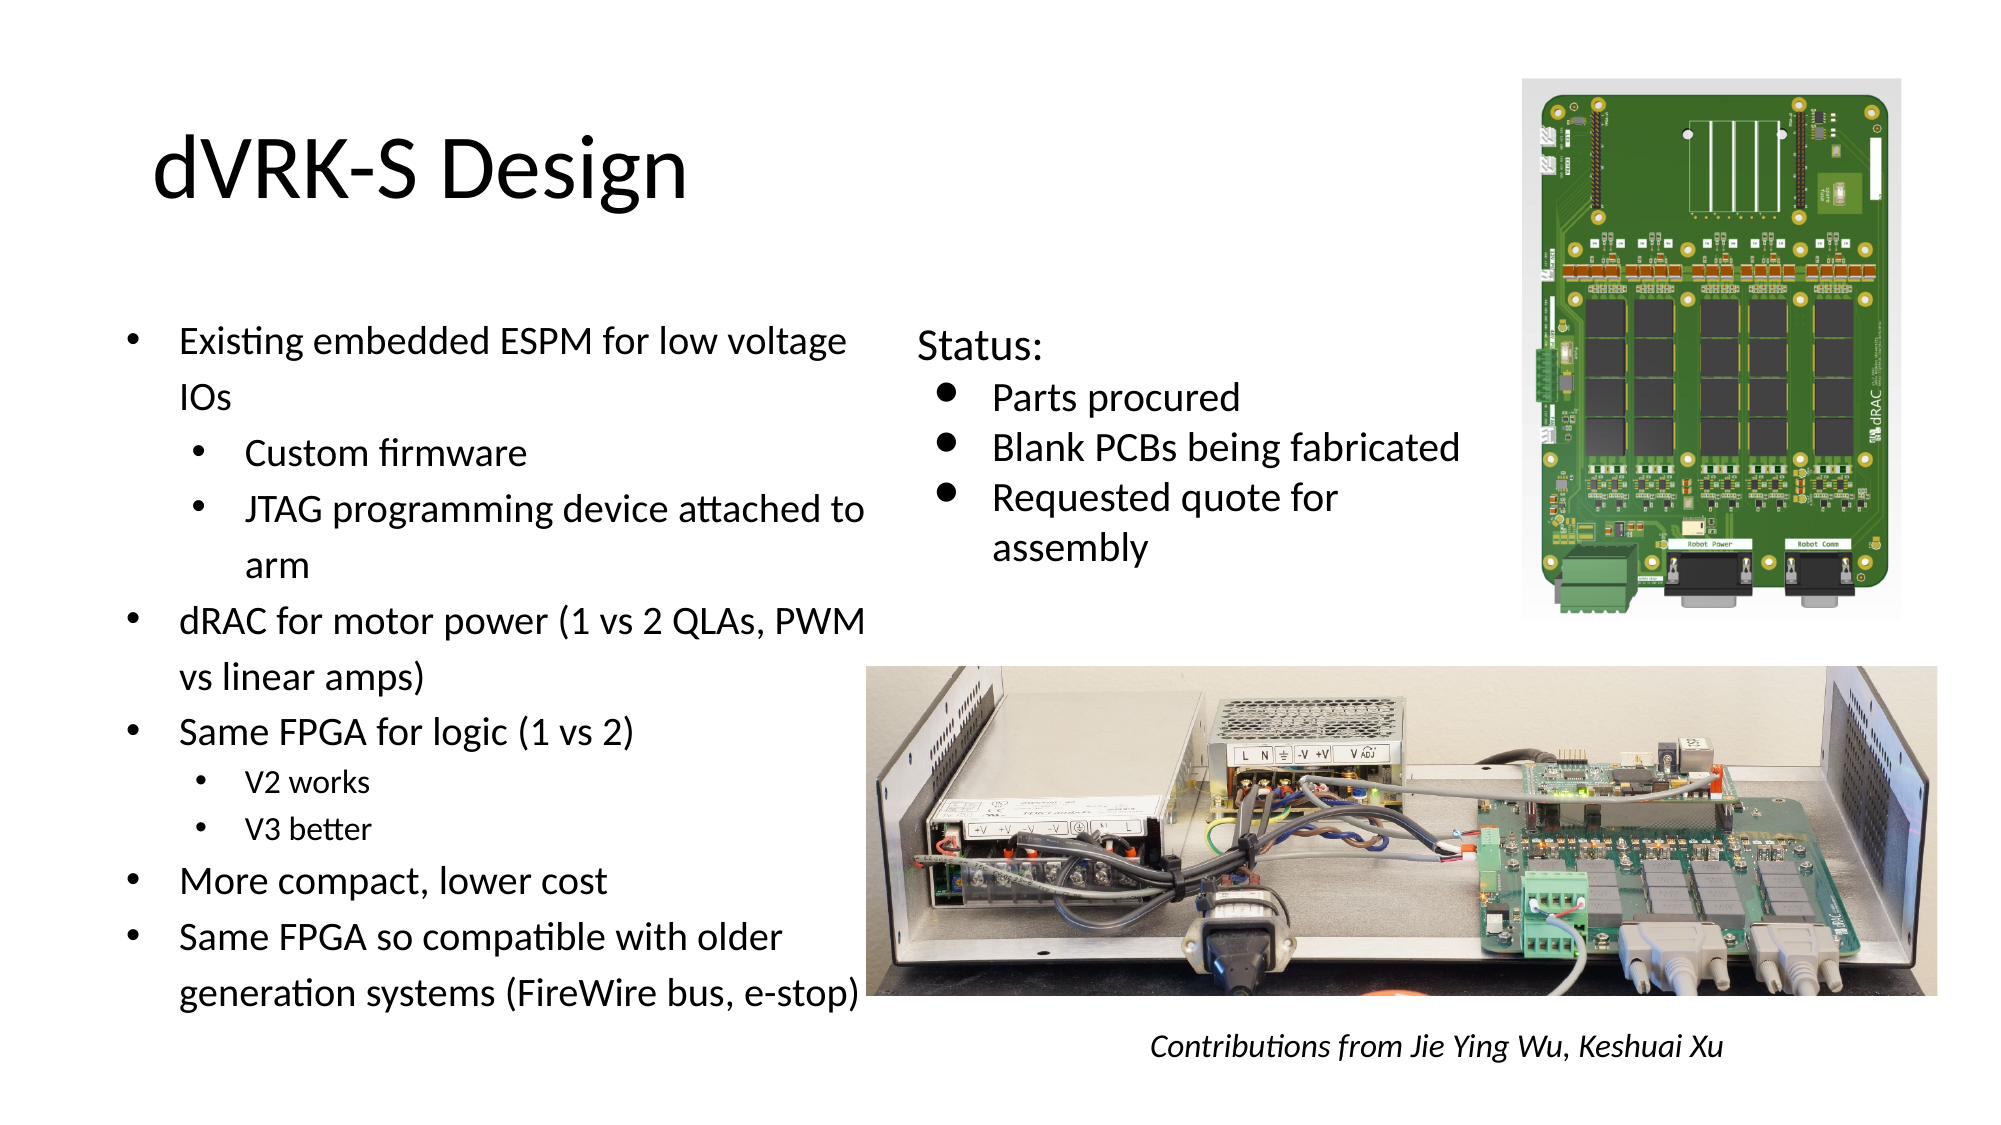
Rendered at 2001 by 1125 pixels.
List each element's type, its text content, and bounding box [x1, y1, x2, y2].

picture [1521, 78, 1902, 620]
picture [865, 666, 1938, 997]
title dVRK-S Design [137, 59, 1863, 278]
text_box Contributions from Jie Ying Wu, Keshuai Xu [1135, 1016, 1938, 1072]
text_box Status: Parts procured Blank PCBs being fabricated Requested quote for assembly [902, 299, 1504, 585]
list Existing embedded ESPM for low voltage IOs Custom firmware JTAG programming device attached to arm dRAC for motor power (1 vs 2 QLAs, PWM vs linear amps) Same FPGA for logic (1 vs 2) V2 works V3 better More compact, lower cost Same FPGA so compatible with older generation systems (FireWire bus, e-stop) [98, 299, 884, 1083]
